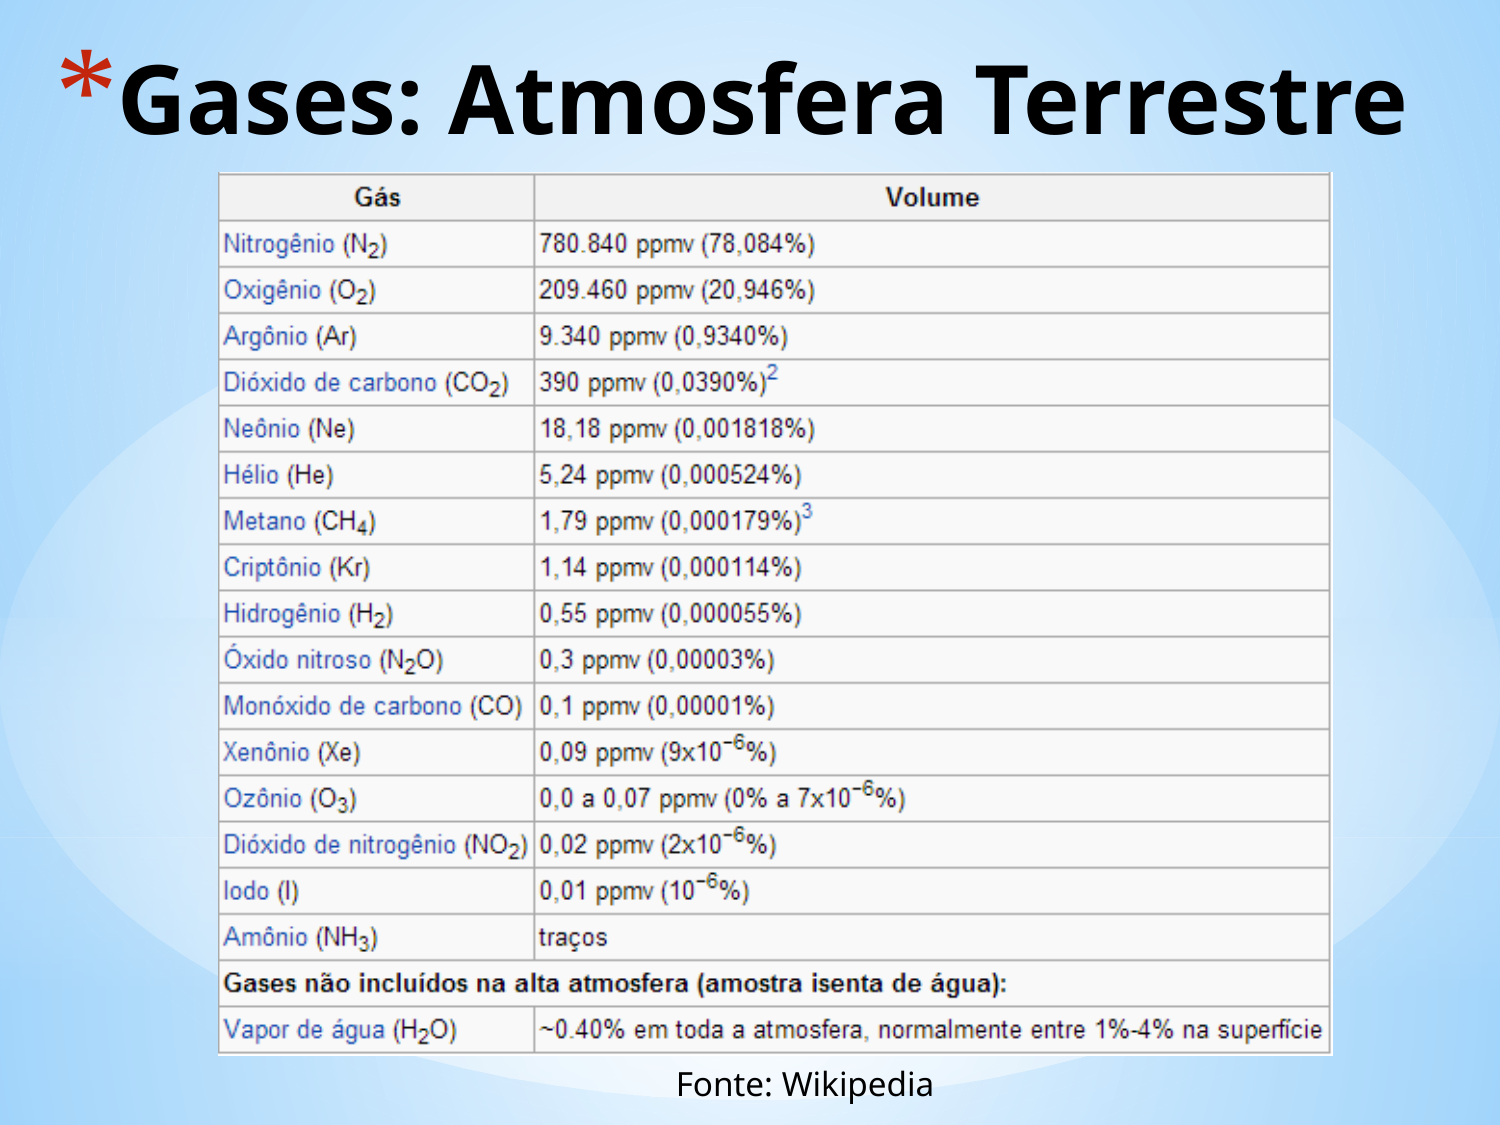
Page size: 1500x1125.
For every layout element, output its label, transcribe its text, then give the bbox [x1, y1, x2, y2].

list Fonte: Wikipedia [218, 1062, 1333, 1125]
picture [218, 172, 1333, 1056]
title Gases: Atmosfera Terrestre [41, 30, 1483, 219]
